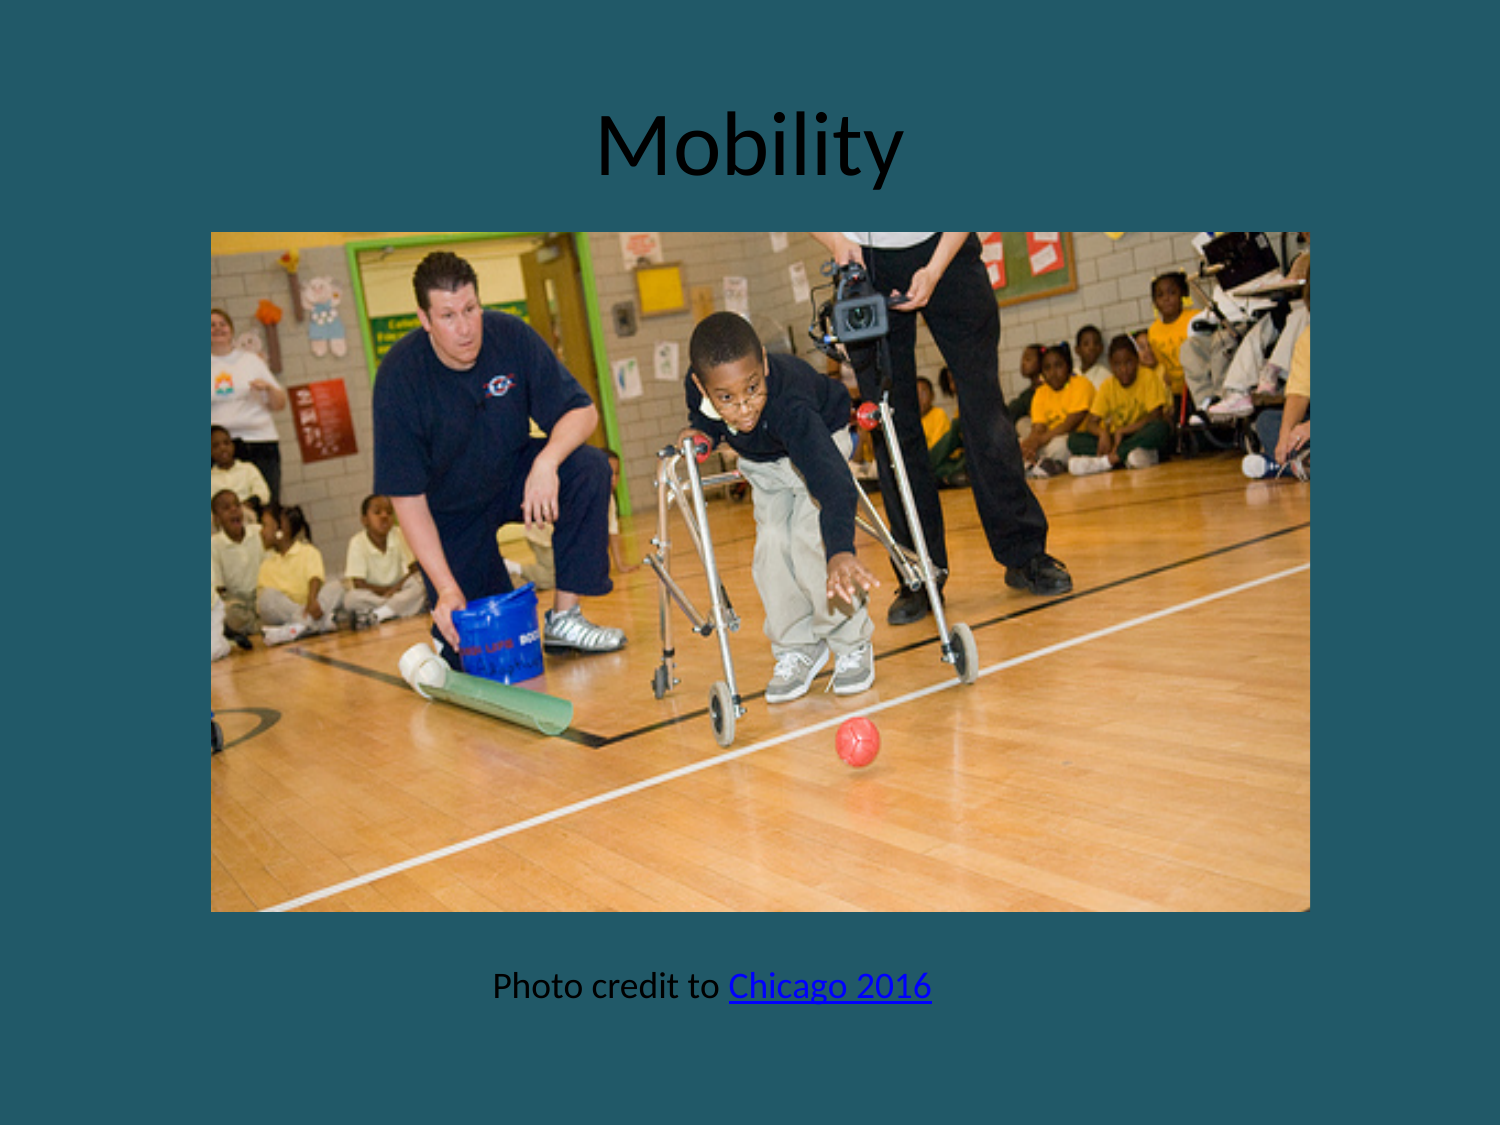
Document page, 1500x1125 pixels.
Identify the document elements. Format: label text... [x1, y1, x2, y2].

title Mobility [75, 45, 1425, 233]
text_box Photo credit to Chicago 2016 [452, 953, 1001, 1014]
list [210, 232, 1311, 913]
